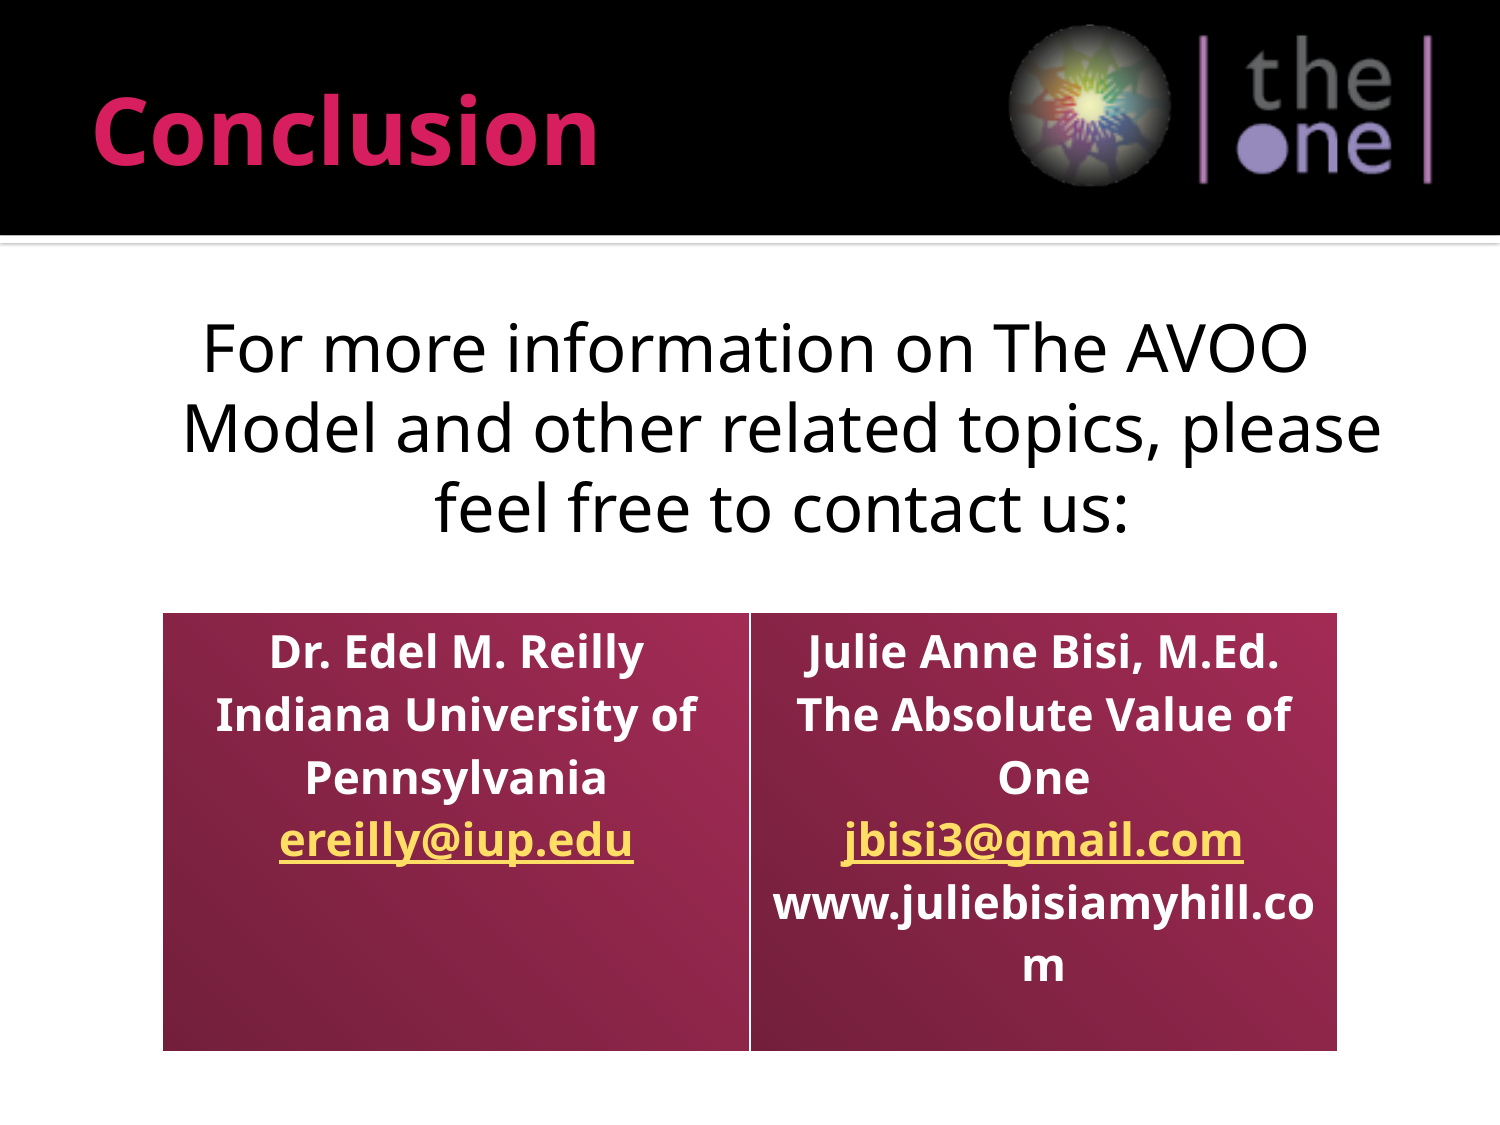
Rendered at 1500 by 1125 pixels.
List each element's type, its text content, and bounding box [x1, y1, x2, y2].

title Conclusion [75, 25, 1425, 231]
table_header Julie Anne Bisi, M.Ed. The Absolute Value of One jbisi3@gmail.com www.juliebisiamyhill.com [751, 613, 1337, 1051]
list For more information on The AVOO Model and other related topics, please feel free to contact us: [75, 291, 1425, 1050]
picture [987, 0, 1463, 207]
table_header Dr. Edel M. Reilly Indiana University of Pennsylvania ereilly@iup.edu [163, 613, 749, 1051]
